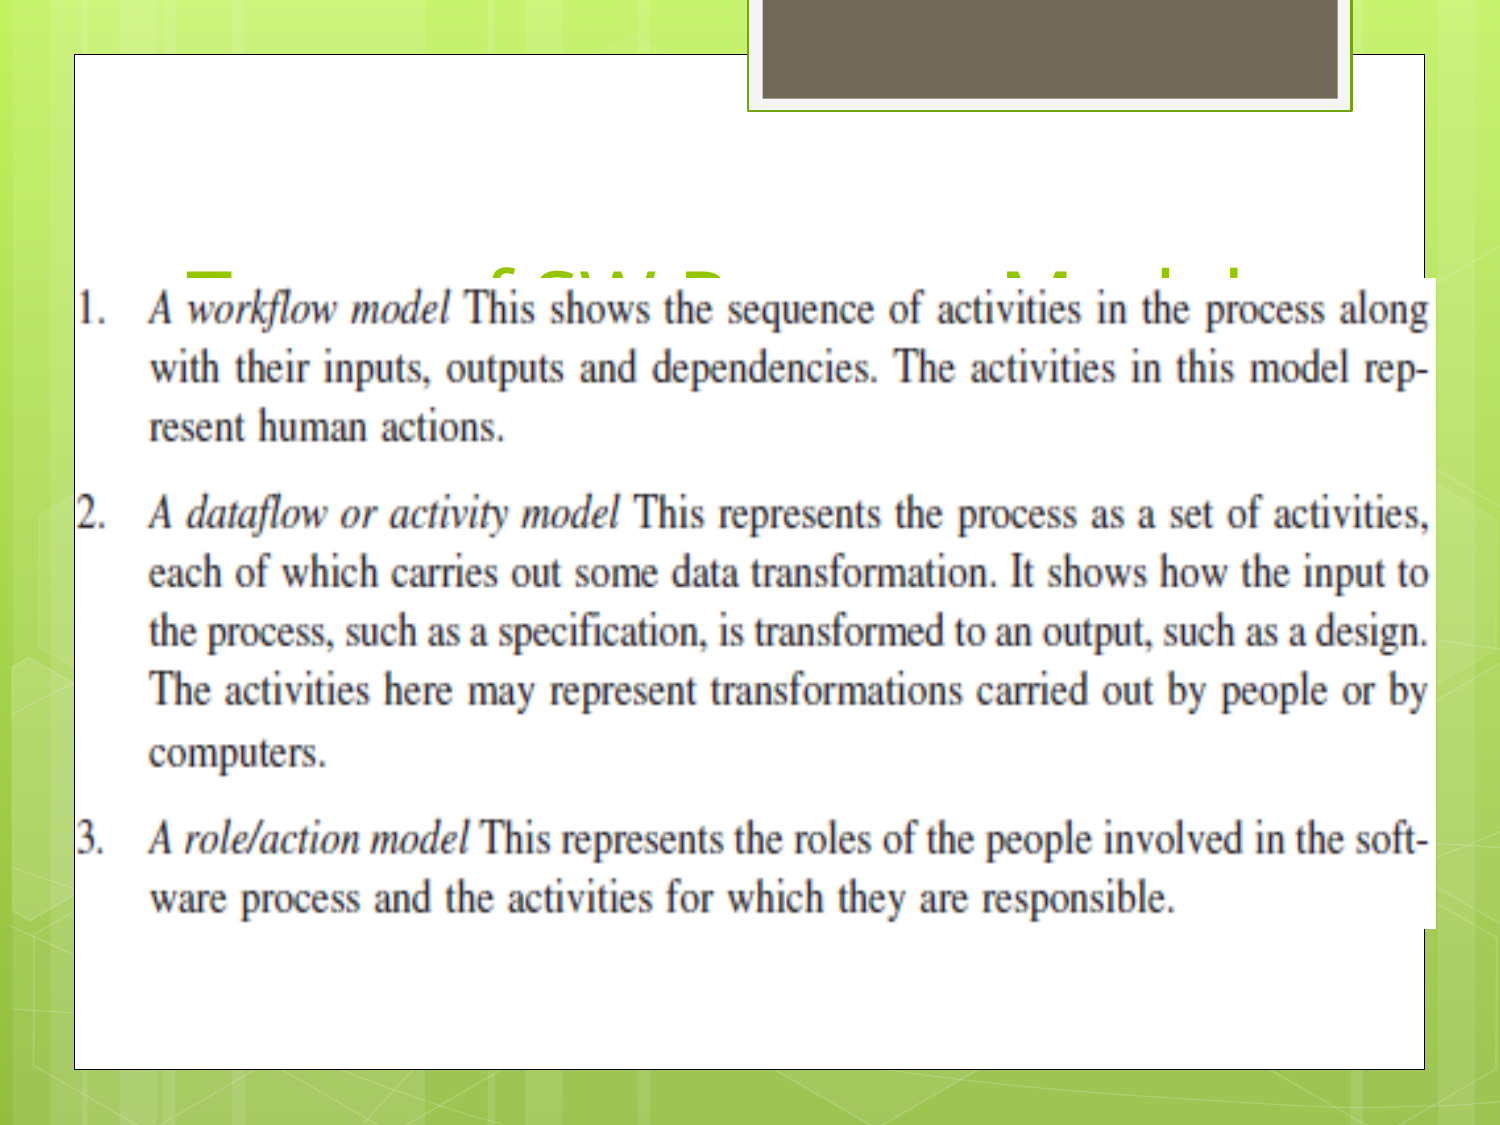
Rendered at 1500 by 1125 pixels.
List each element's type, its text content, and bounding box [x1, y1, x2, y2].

title Types of SW Process Model [171, 168, 1324, 277]
picture [76, 278, 1436, 929]
